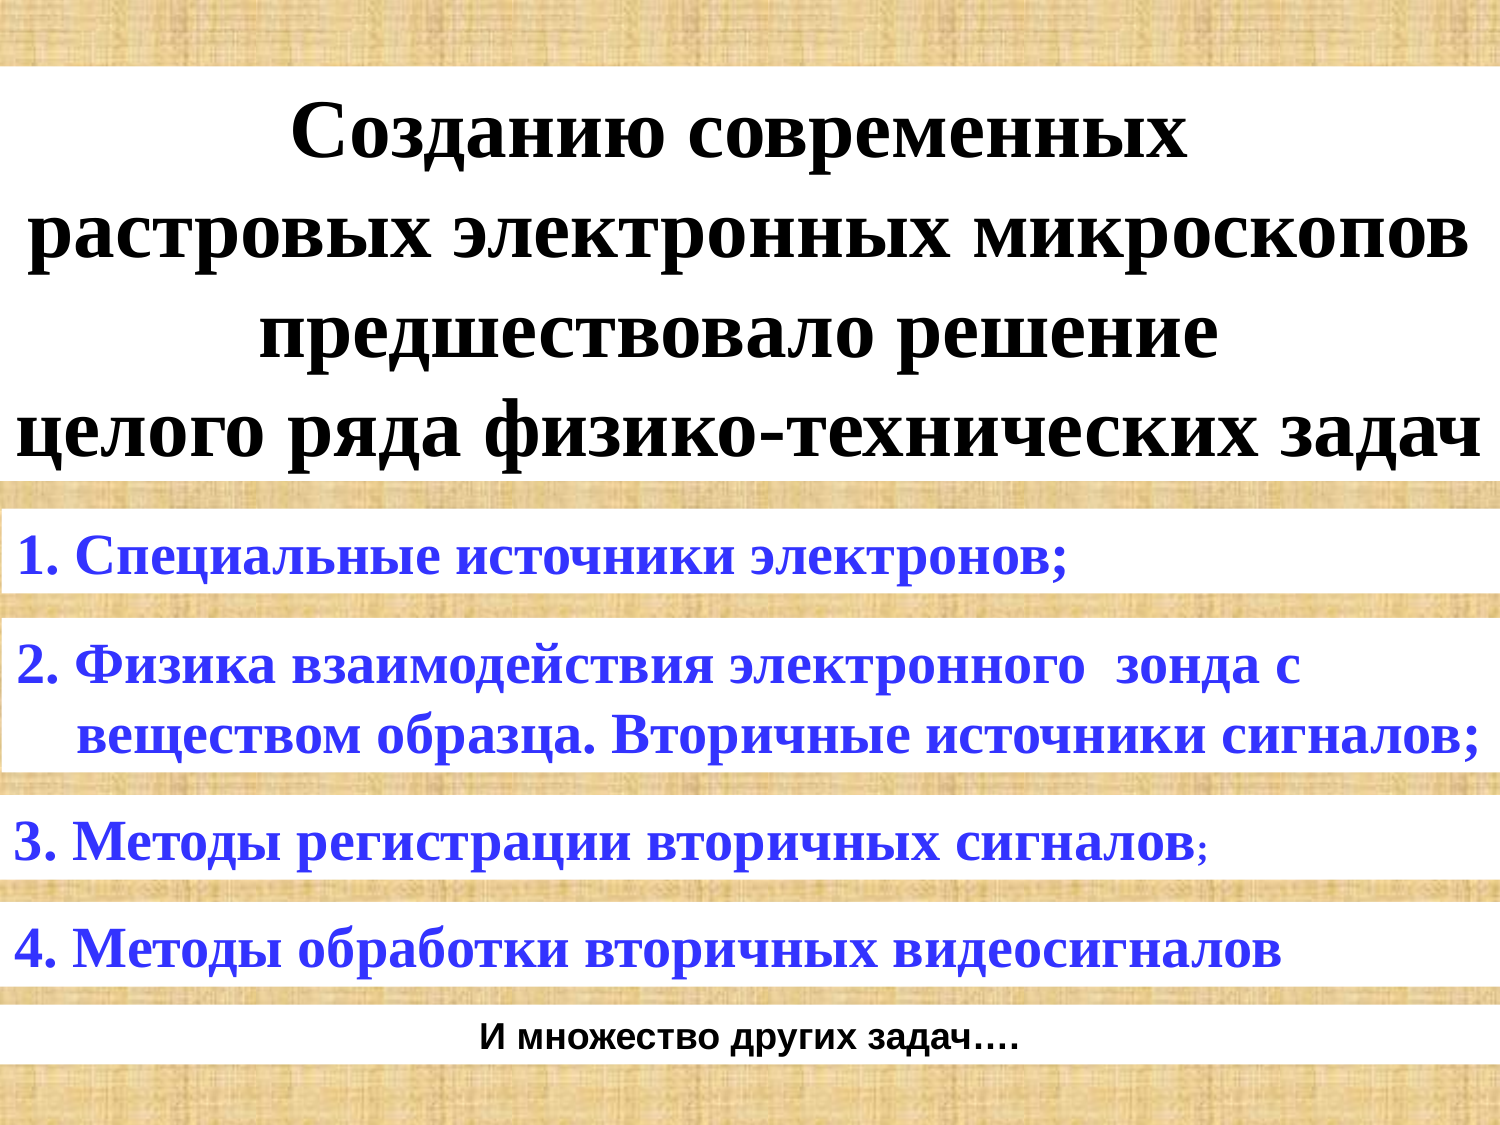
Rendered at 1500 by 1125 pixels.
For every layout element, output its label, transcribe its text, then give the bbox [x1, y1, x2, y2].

text_box Созданию современных растровых электронных микроскопов предшествовало решение целого ряда физико-технических задач [0, 66, 1500, 481]
text_box 4. Методы обработки вторичных видеосигналов [0, 901, 1500, 987]
picture [0, 0, 1500, 66]
picture [0, 987, 1500, 1004]
text_box 3. Методы регистрации вторичных сигналов; [0, 795, 1500, 880]
text_box И множество других задач…. [0, 1004, 1500, 1065]
text_box 1. Специальные источники электронов; [1, 508, 1500, 594]
picture [0, 481, 1500, 795]
picture [0, 880, 1500, 901]
text_box 2. Физика взаимодействия электронного зонда с веществом образца. Вторичные источники сигналов; [1, 617, 1500, 773]
picture [0, 1065, 1500, 1125]
